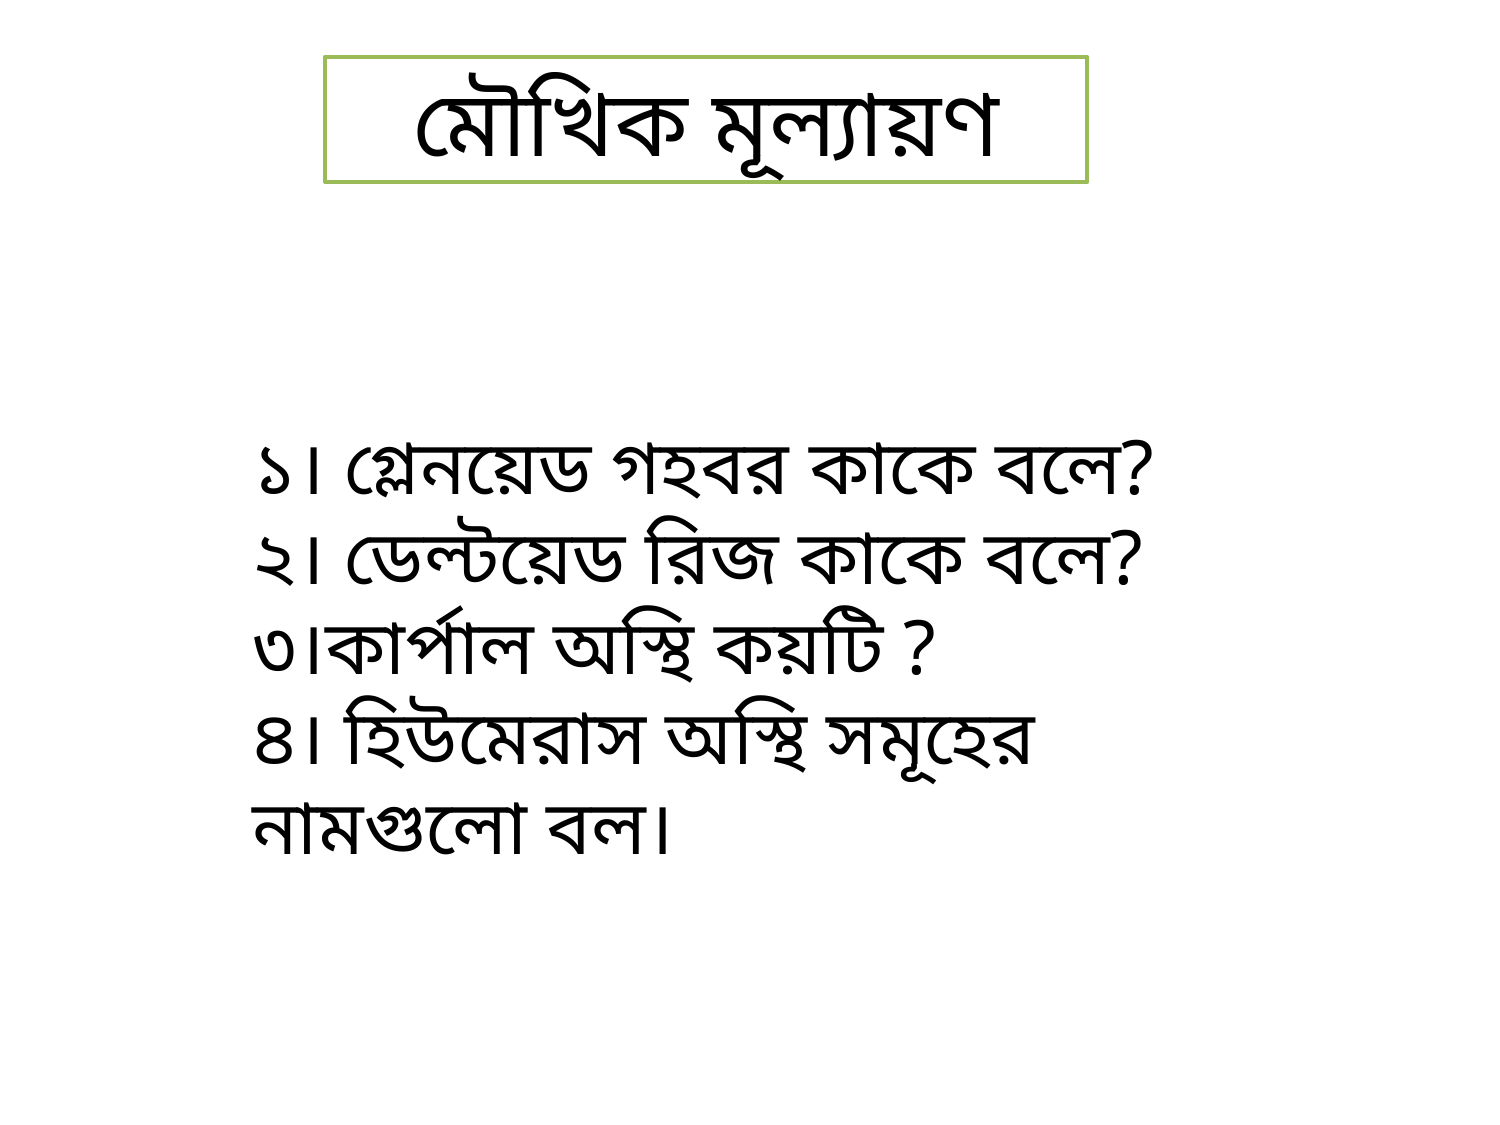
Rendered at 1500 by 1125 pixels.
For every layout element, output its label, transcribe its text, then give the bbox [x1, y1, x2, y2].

text_box ১। গ্লেনয়েড গহবর কাকে বলে? ২। ডেল্টয়েড রিজ কাকে বলে? ৩।কার্পাল অস্থি কয়টি ? ৪। হিউমেরাস অস্থি সমূহের নামগুলো বল। [237, 412, 1225, 878]
text_box মৌখিক মূল্যায়ণ [323, 55, 1089, 184]
